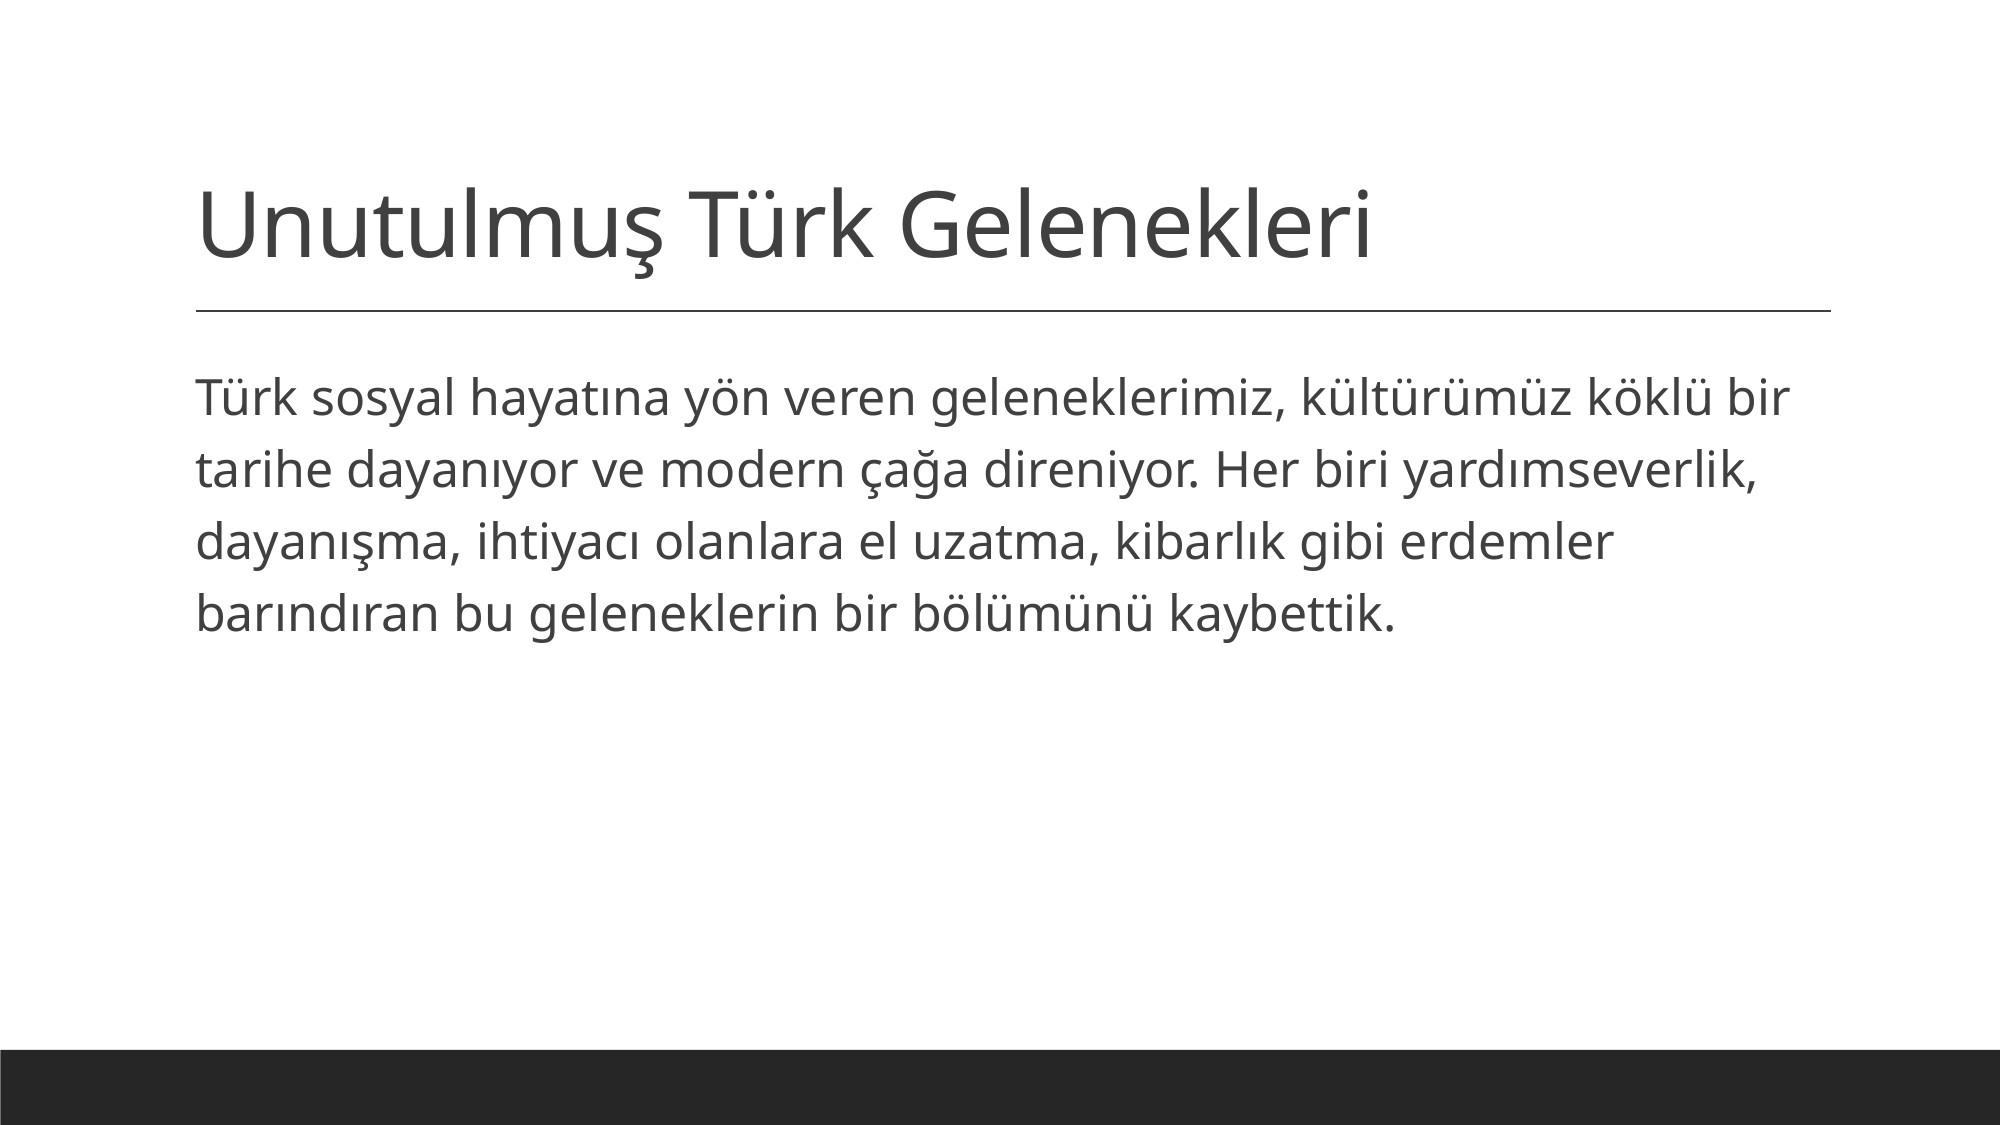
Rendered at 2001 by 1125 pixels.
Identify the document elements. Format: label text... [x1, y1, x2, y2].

title Unutulmuş Türk Gelenekleri [180, 47, 1830, 285]
list Türk sosyal hayatına yön veren geleneklerimiz, kültürümüz köklü bir tarihe dayanıyor ve modern çağa direniyor. Her biri yardımseverlik, dayanışma, ihtiyacı olanlara el uzatma, kibarlık gibi erdemler barındıran bu geleneklerin bir bölümünü kaybettik. [180, 345, 1830, 963]
